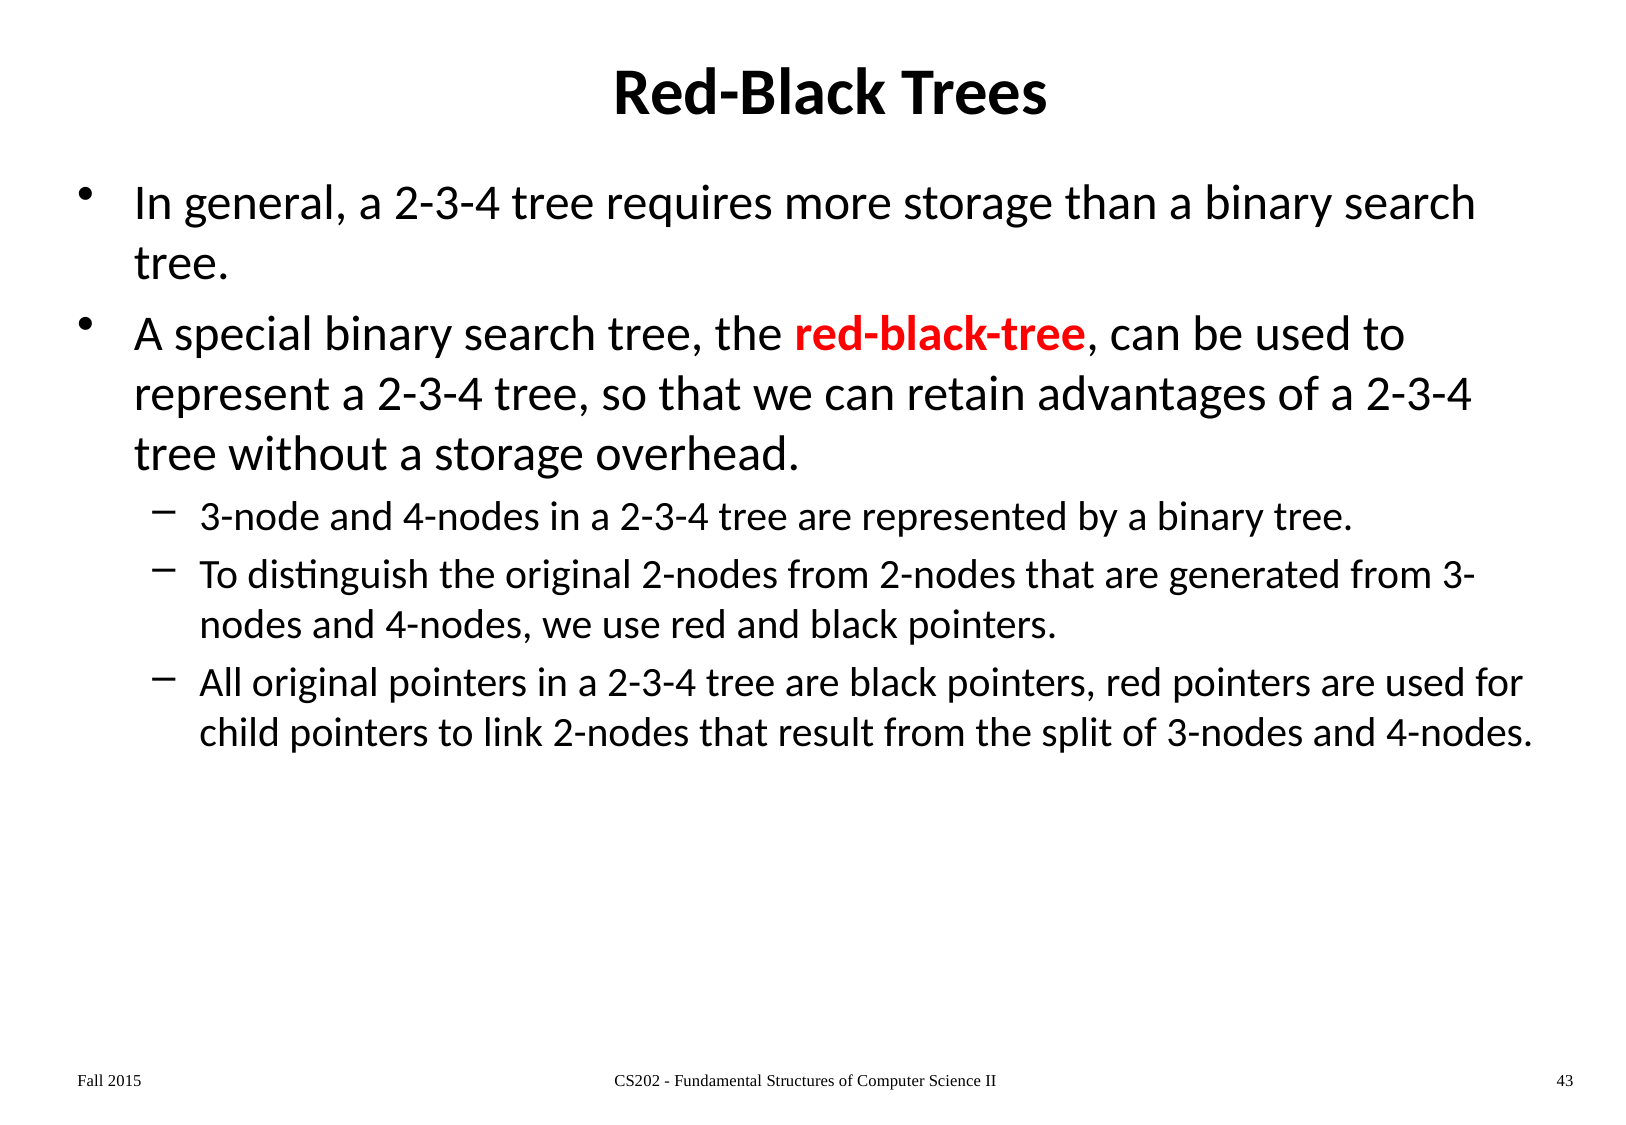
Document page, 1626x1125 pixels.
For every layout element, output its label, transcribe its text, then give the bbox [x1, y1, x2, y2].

footer CS202 - Fundamental Structures of Computer Science II [500, 1062, 1111, 1101]
slide_number 43 [1249, 1062, 1589, 1101]
list In general, a 2-3-4 tree requires more storage than a binary search tree. A special binary search tree, the red-black-tree, can be used to represent a 2-3-4 tree, so that we can retain advantages of a 2-3-4 tree without a storage overhead. 3-node and 4-nodes in a 2-3-4 tree are represented by a binary tree. To distinguish the original 2-nodes from 2-nodes that are generated from 3-nodes and 4-nodes, we use red and black pointers. All original pointers in a 2-3-4 tree are black pointers, red pointers are used for child pointers to link 2-nodes that result from the split of 3-nodes and 4-nodes. [62, 162, 1551, 1038]
title Red-Black Trees [62, 24, 1601, 151]
slide_number Fall 2015 [62, 1062, 402, 1101]
